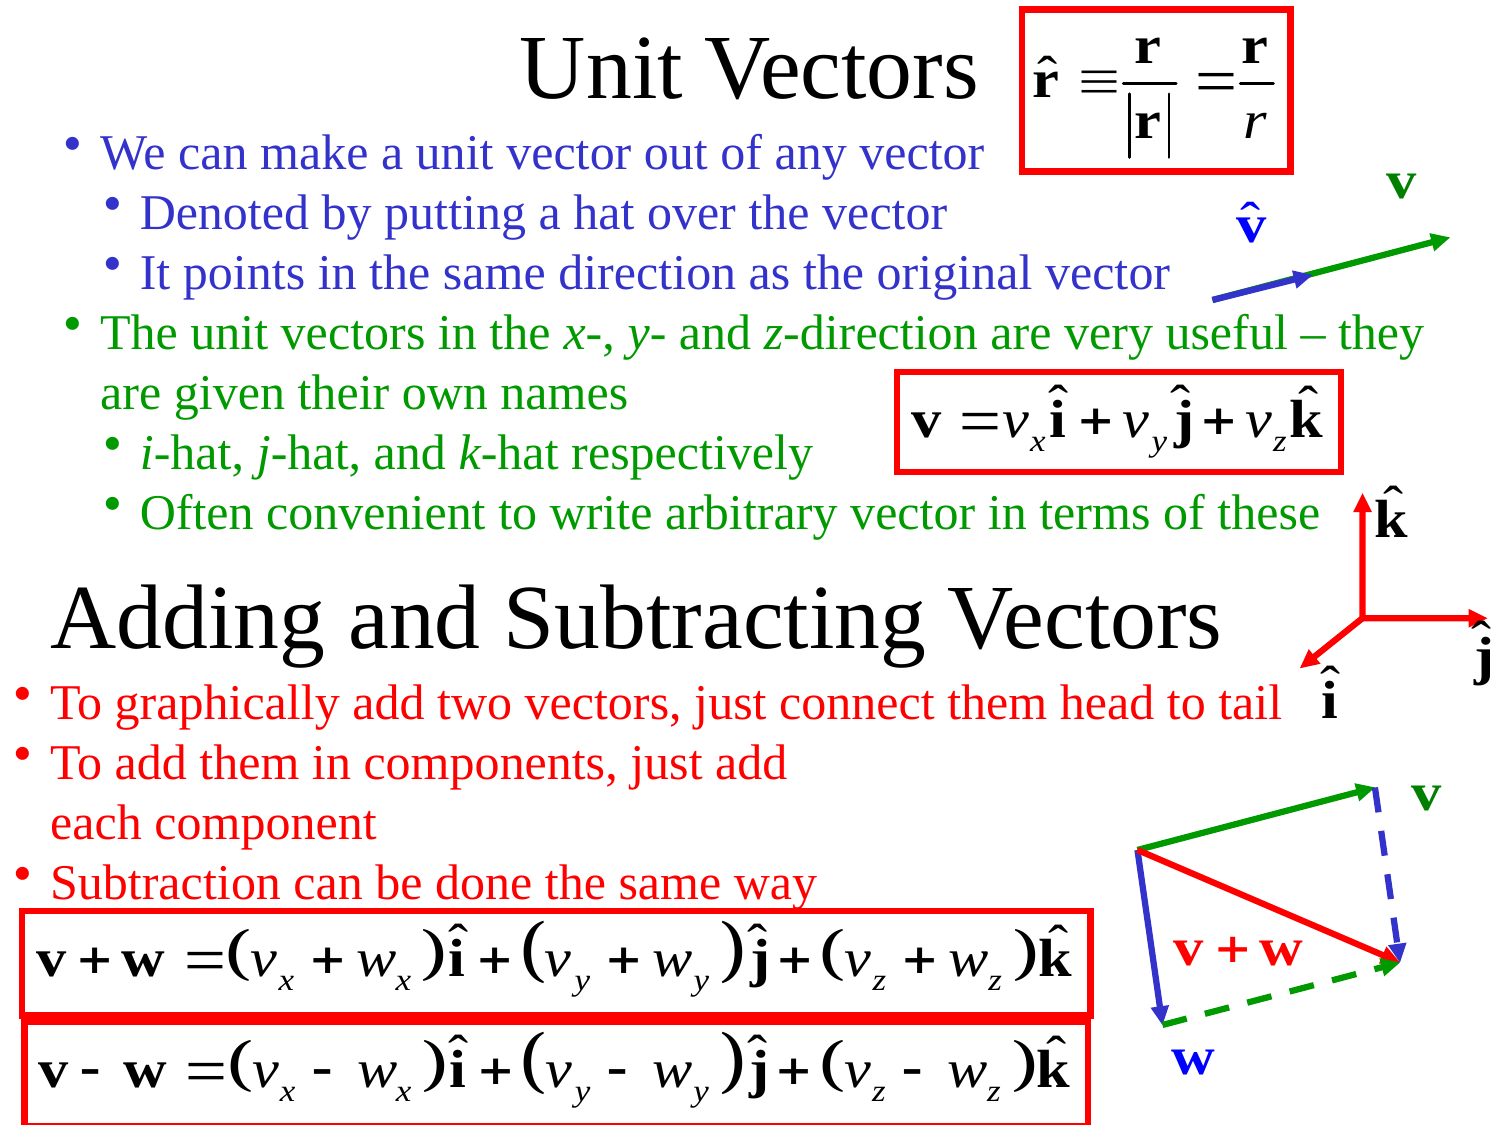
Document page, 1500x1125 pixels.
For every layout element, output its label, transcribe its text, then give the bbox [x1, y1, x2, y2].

text_box [1356, 494, 1362, 506]
text_box [1138, 784, 1374, 850]
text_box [1462, 611, 1500, 697]
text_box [1367, 474, 1423, 547]
text_box Adding and Subtracting Vectors [0, 549, 1275, 662]
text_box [1399, 774, 1451, 825]
text_box [1212, 271, 1313, 301]
text_box [1386, 959, 1400, 972]
text_box [1315, 925, 1398, 961]
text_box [1162, 1038, 1229, 1088]
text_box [27, 1024, 1086, 1124]
text_box We can make a unit vector out of any vector Denoted by putting a hat over the vector It points in the same direction as the original vector The unit vectors in the x-, y- and z-direction are very useful – they are given their own names i-hat, j-hat, and k-hat respectively Often convenient to write arbitrary vector in terms of these [50, 112, 1500, 548]
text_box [1025, 12, 1288, 169]
text_box Unit Vectors [0, 0, 1500, 125]
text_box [1374, 162, 1426, 212]
text_box To graphically add two vectors, just connect them head to tail To add them in components, just add each component Subtraction can be done the same way [0, 662, 1450, 918]
text_box [1392, 949, 1405, 963]
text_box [1312, 655, 1353, 728]
text_box [1137, 851, 1167, 1025]
text_box [1302, 655, 1308, 662]
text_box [1162, 924, 1315, 979]
text_box [1310, 234, 1450, 274]
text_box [899, 374, 1339, 470]
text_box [1224, 192, 1276, 256]
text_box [24, 913, 1088, 1013]
